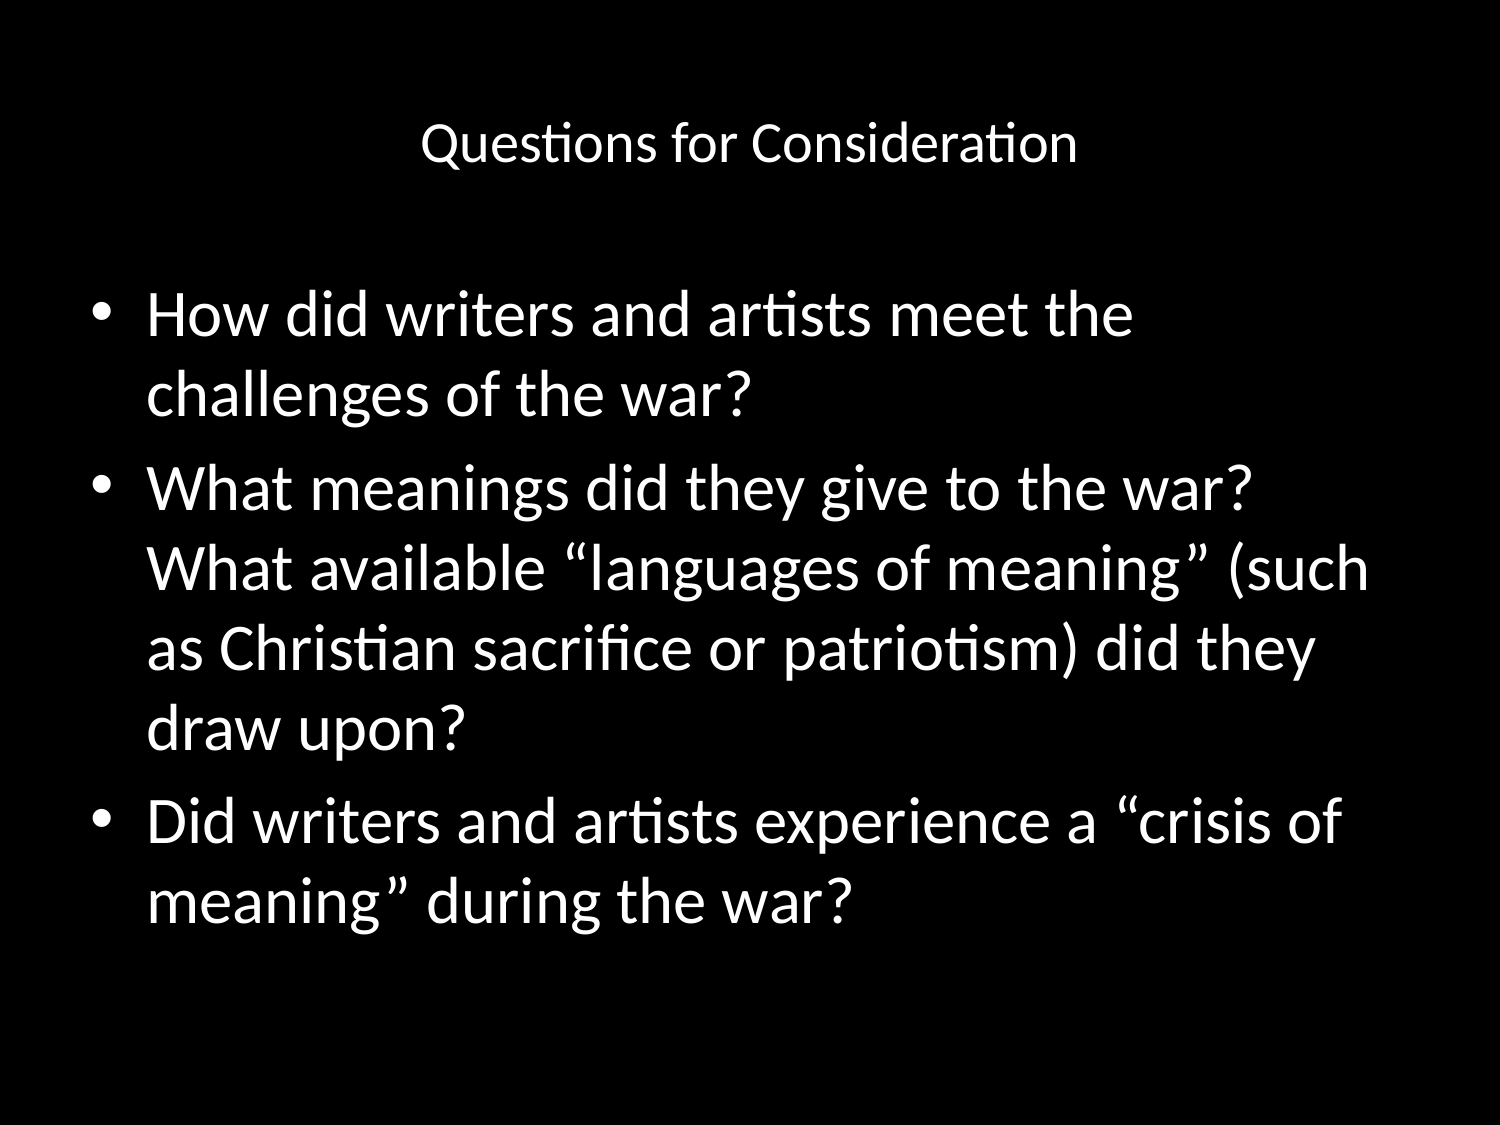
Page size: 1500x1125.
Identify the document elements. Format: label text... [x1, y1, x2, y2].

title Questions for Consideration [75, 45, 1425, 233]
list How did writers and artists meet the challenges of the war? What meanings did they give to the war? What available “languages of meaning” (such as Christian sacrifice or patriotism) did they draw upon? Did writers and artists experience a “crisis of meaning” during the war? [75, 262, 1425, 1005]
